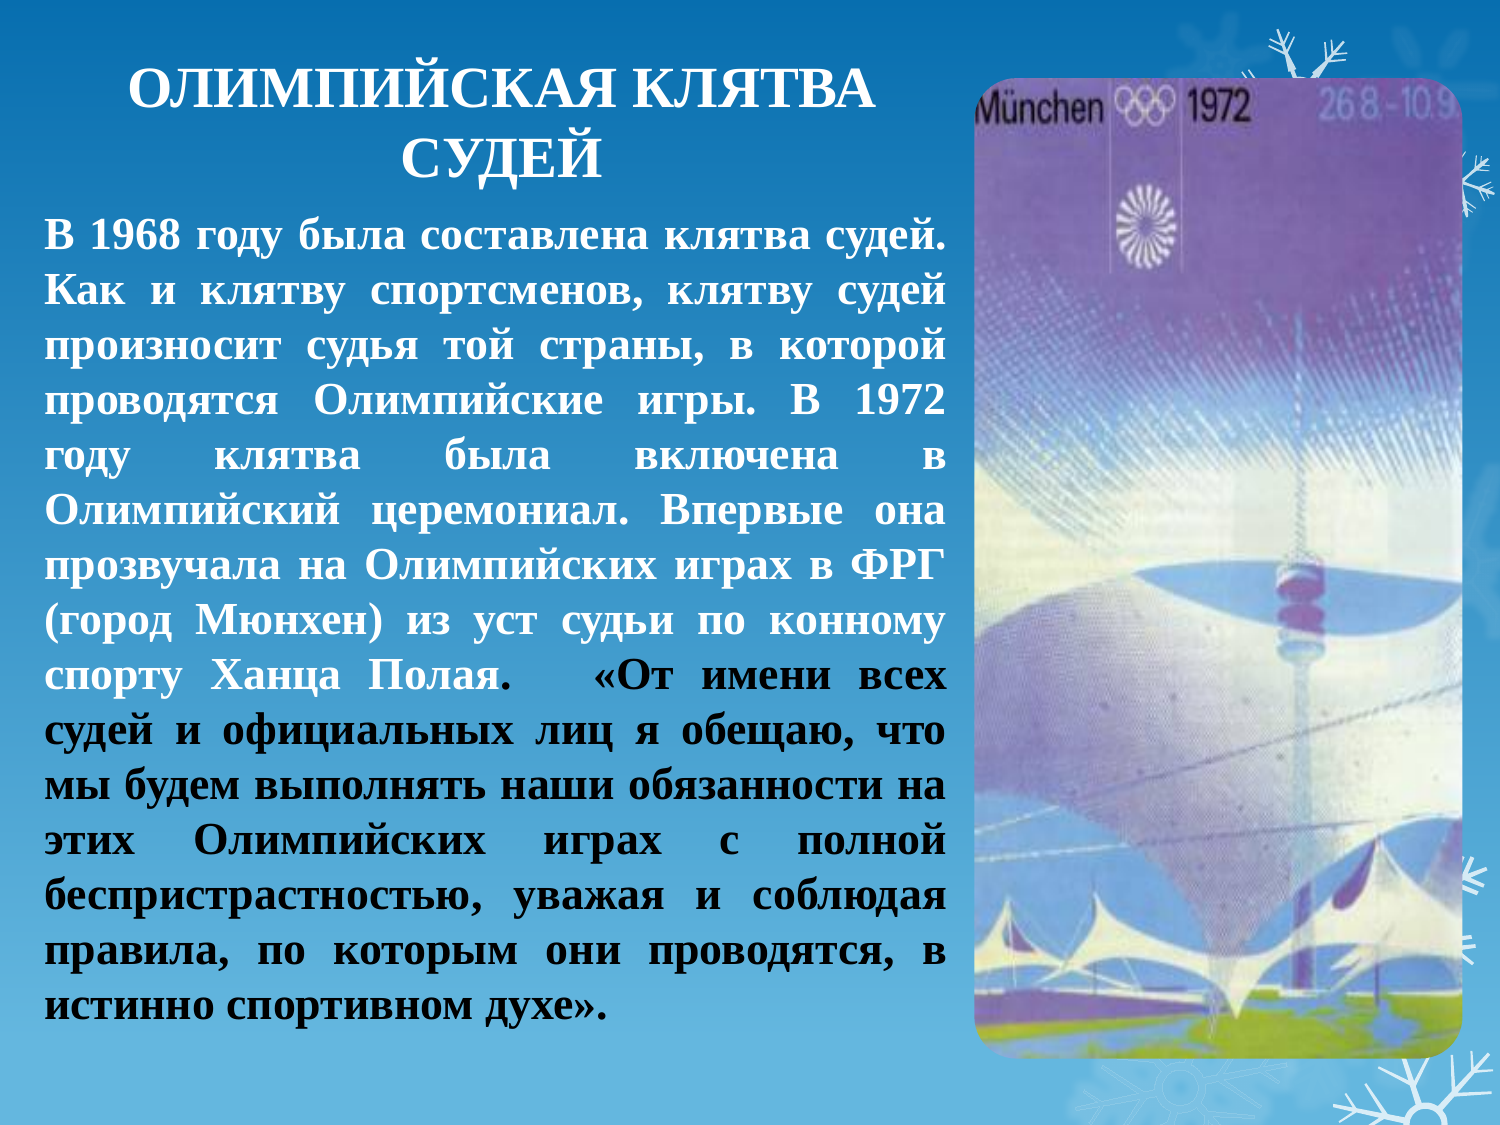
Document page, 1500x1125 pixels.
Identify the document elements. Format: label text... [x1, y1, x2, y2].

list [973, 77, 1463, 1060]
list В 1968 году была составлена клятва судей. Как и клятву спортсменов, клятву судей произносит судья той страны, в которой проводятся Олимпийские игры. В 1972 году клятва была включена в Олимпийский церемониал. Впервые она прозвучала на Олимпийских играх в ФРГ (город Мюнхен) из уст судьи по конному спорту Ханца Полая. «От имени всех судей и официальных лиц я обещаю, что мы будем выполнять наши обязанности на этих Олимпийских играх с полной беспристрастностью, уважая и соблюдая правила, по которым они проводятся, в истинно спортивном духе». [29, 196, 963, 1047]
title ОЛИМПИЙСКАЯ КЛЯТВА СУДЕЙ [76, 0, 928, 196]
